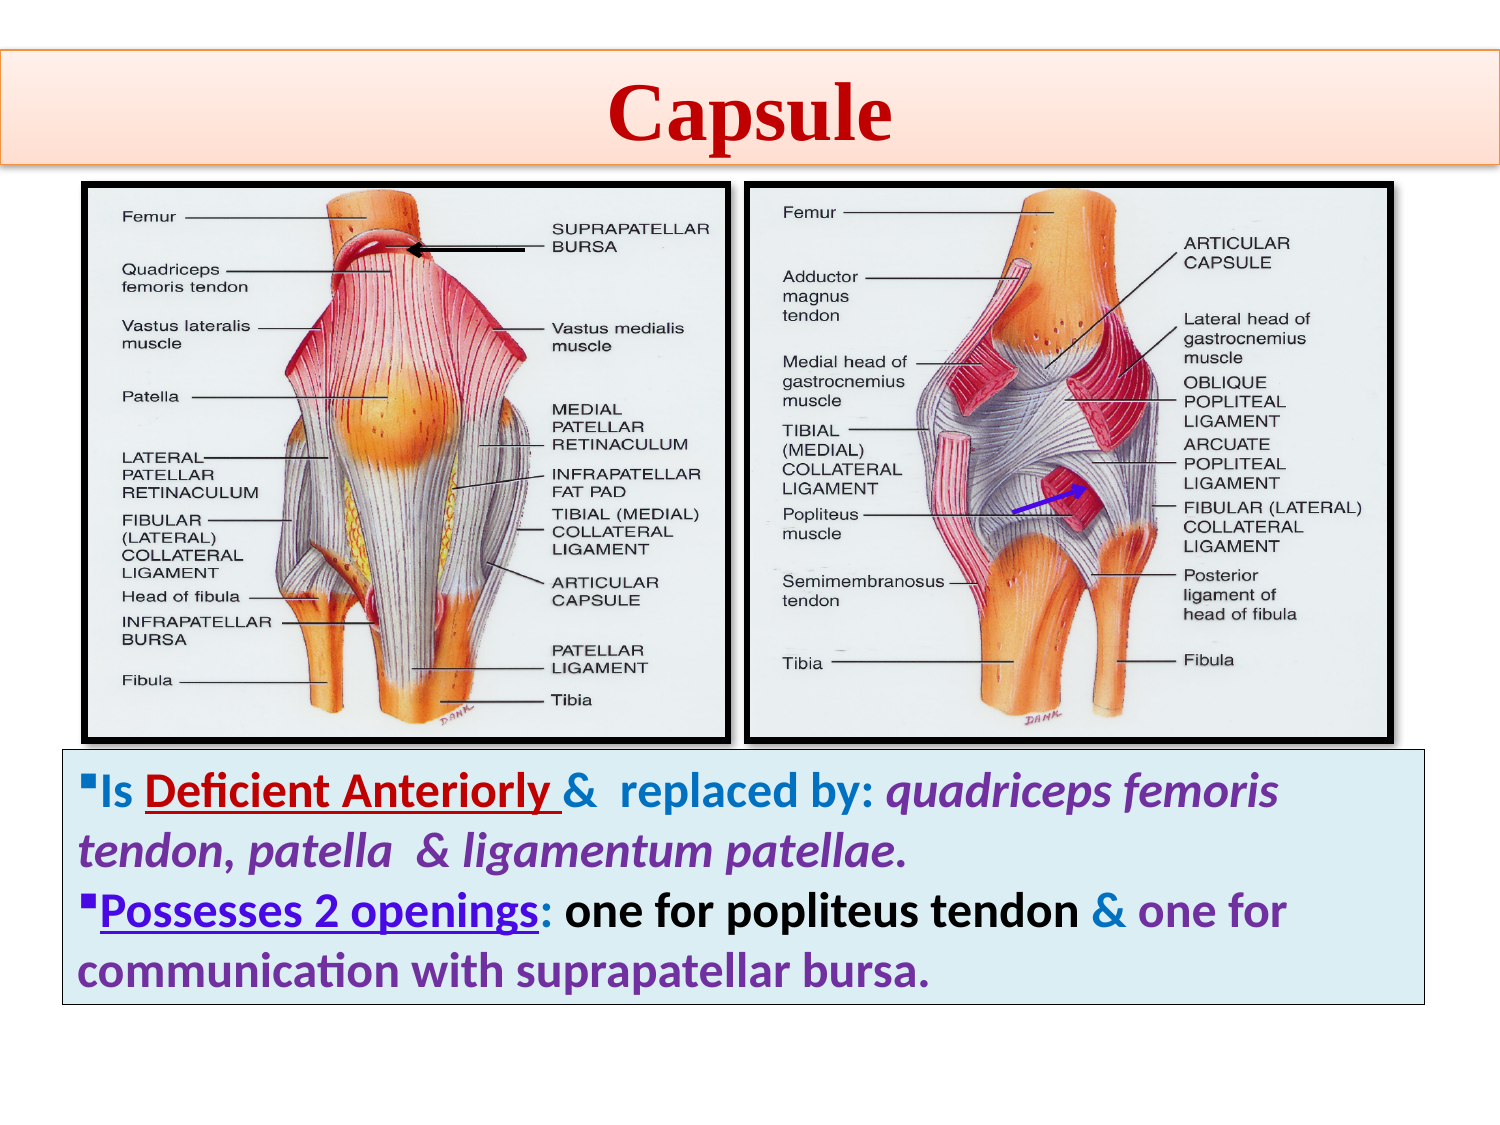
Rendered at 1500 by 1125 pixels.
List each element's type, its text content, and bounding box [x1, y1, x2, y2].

text_box Is Deficient Anteriorly & replaced by: quadriceps femoris tendon, patella & ligamentum patellae. Possesses 2 openings: one for popliteus tendon & one for communication with suprapatellar bursa. [62, 749, 1425, 1005]
picture [749, 187, 1388, 738]
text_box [1012, 487, 1088, 513]
picture [87, 187, 726, 738]
text_box Capsule [0, 49, 1500, 165]
